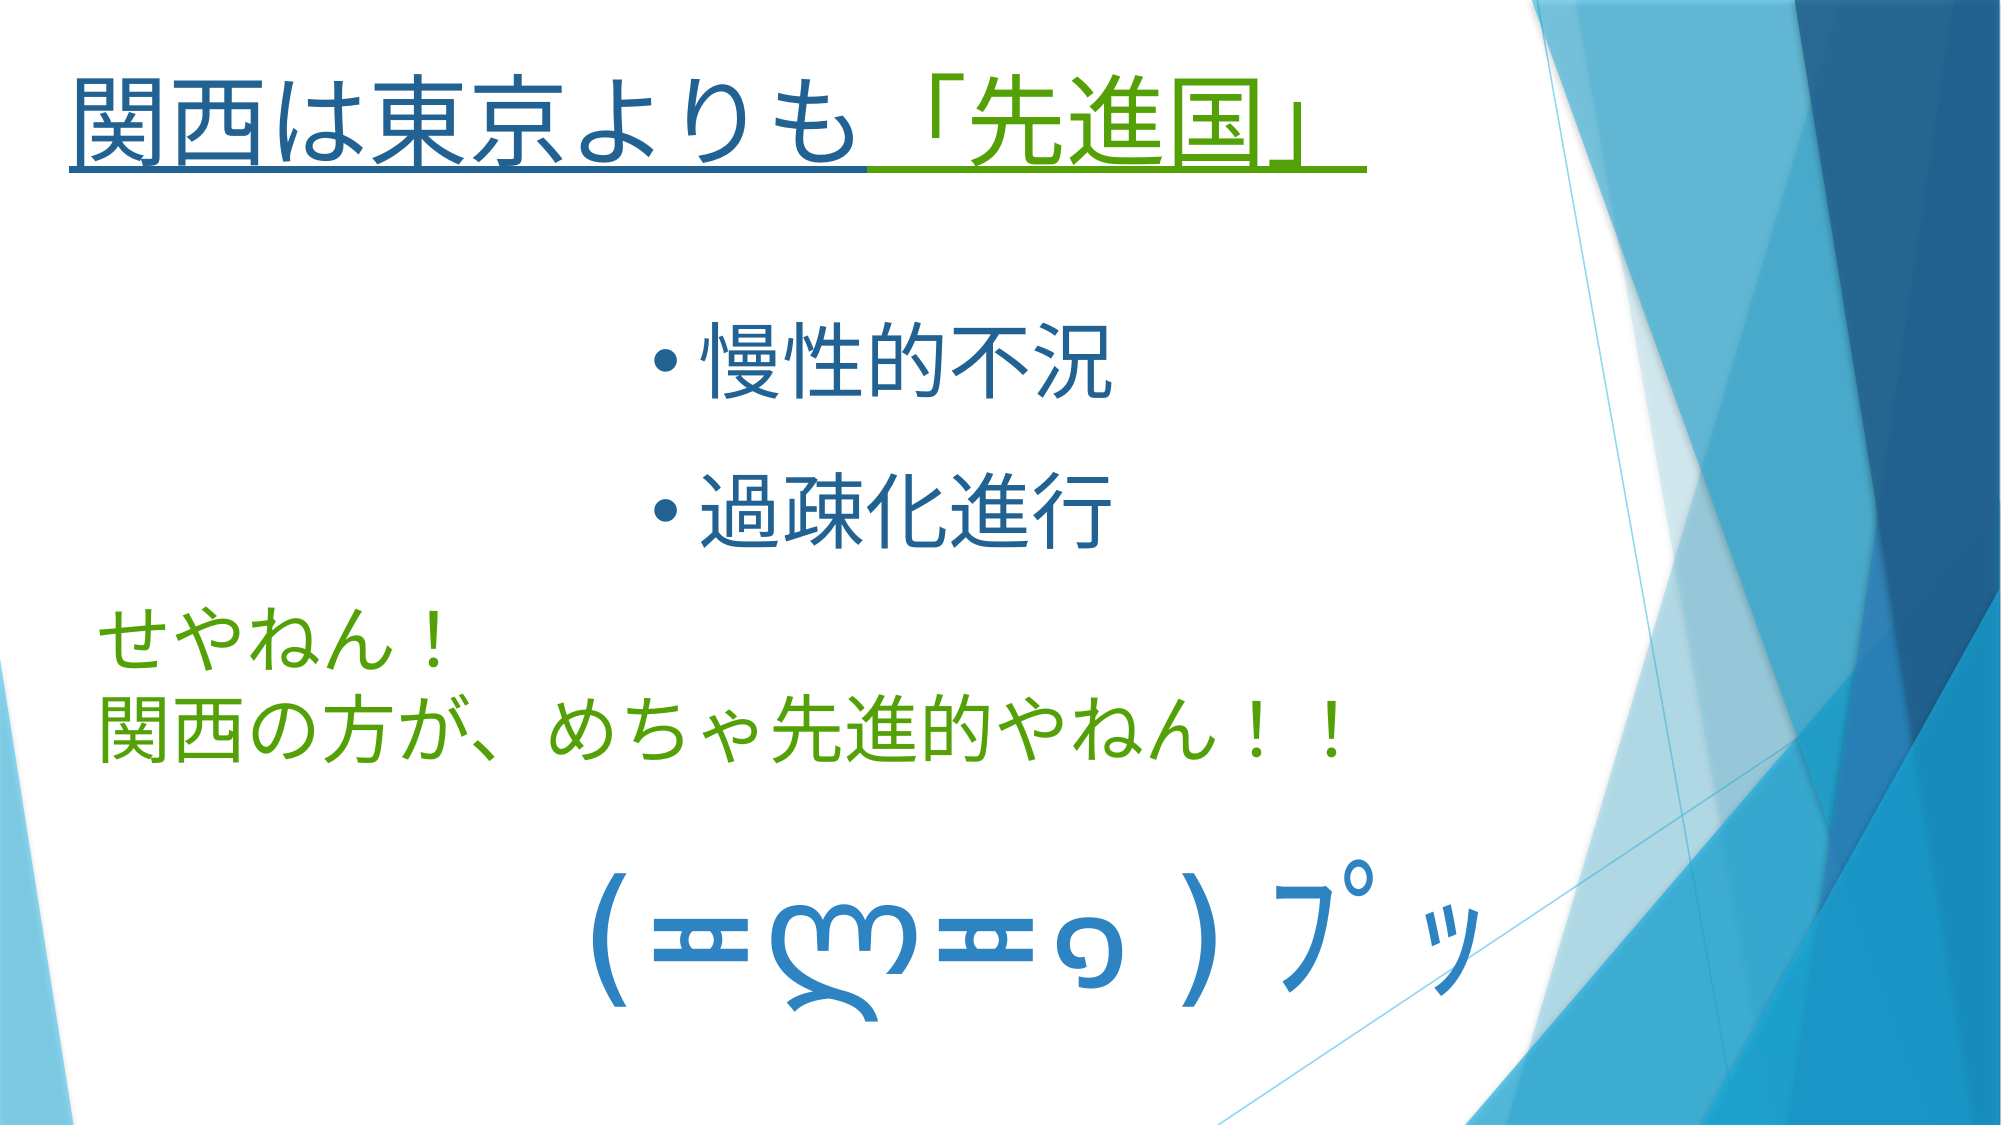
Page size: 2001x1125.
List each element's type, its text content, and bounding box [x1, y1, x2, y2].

text_box (≖ლ≖๑ )ﾌﾟｯ [565, 829, 1505, 1025]
text_box 慢性的不況 過疎化進行 [637, 252, 1547, 567]
title せやねん！ 関西の方が、めちゃ先進的やねん！！ [81, 585, 1807, 803]
text_box 関西は東京よりも「先進国」 [54, 51, 1834, 186]
